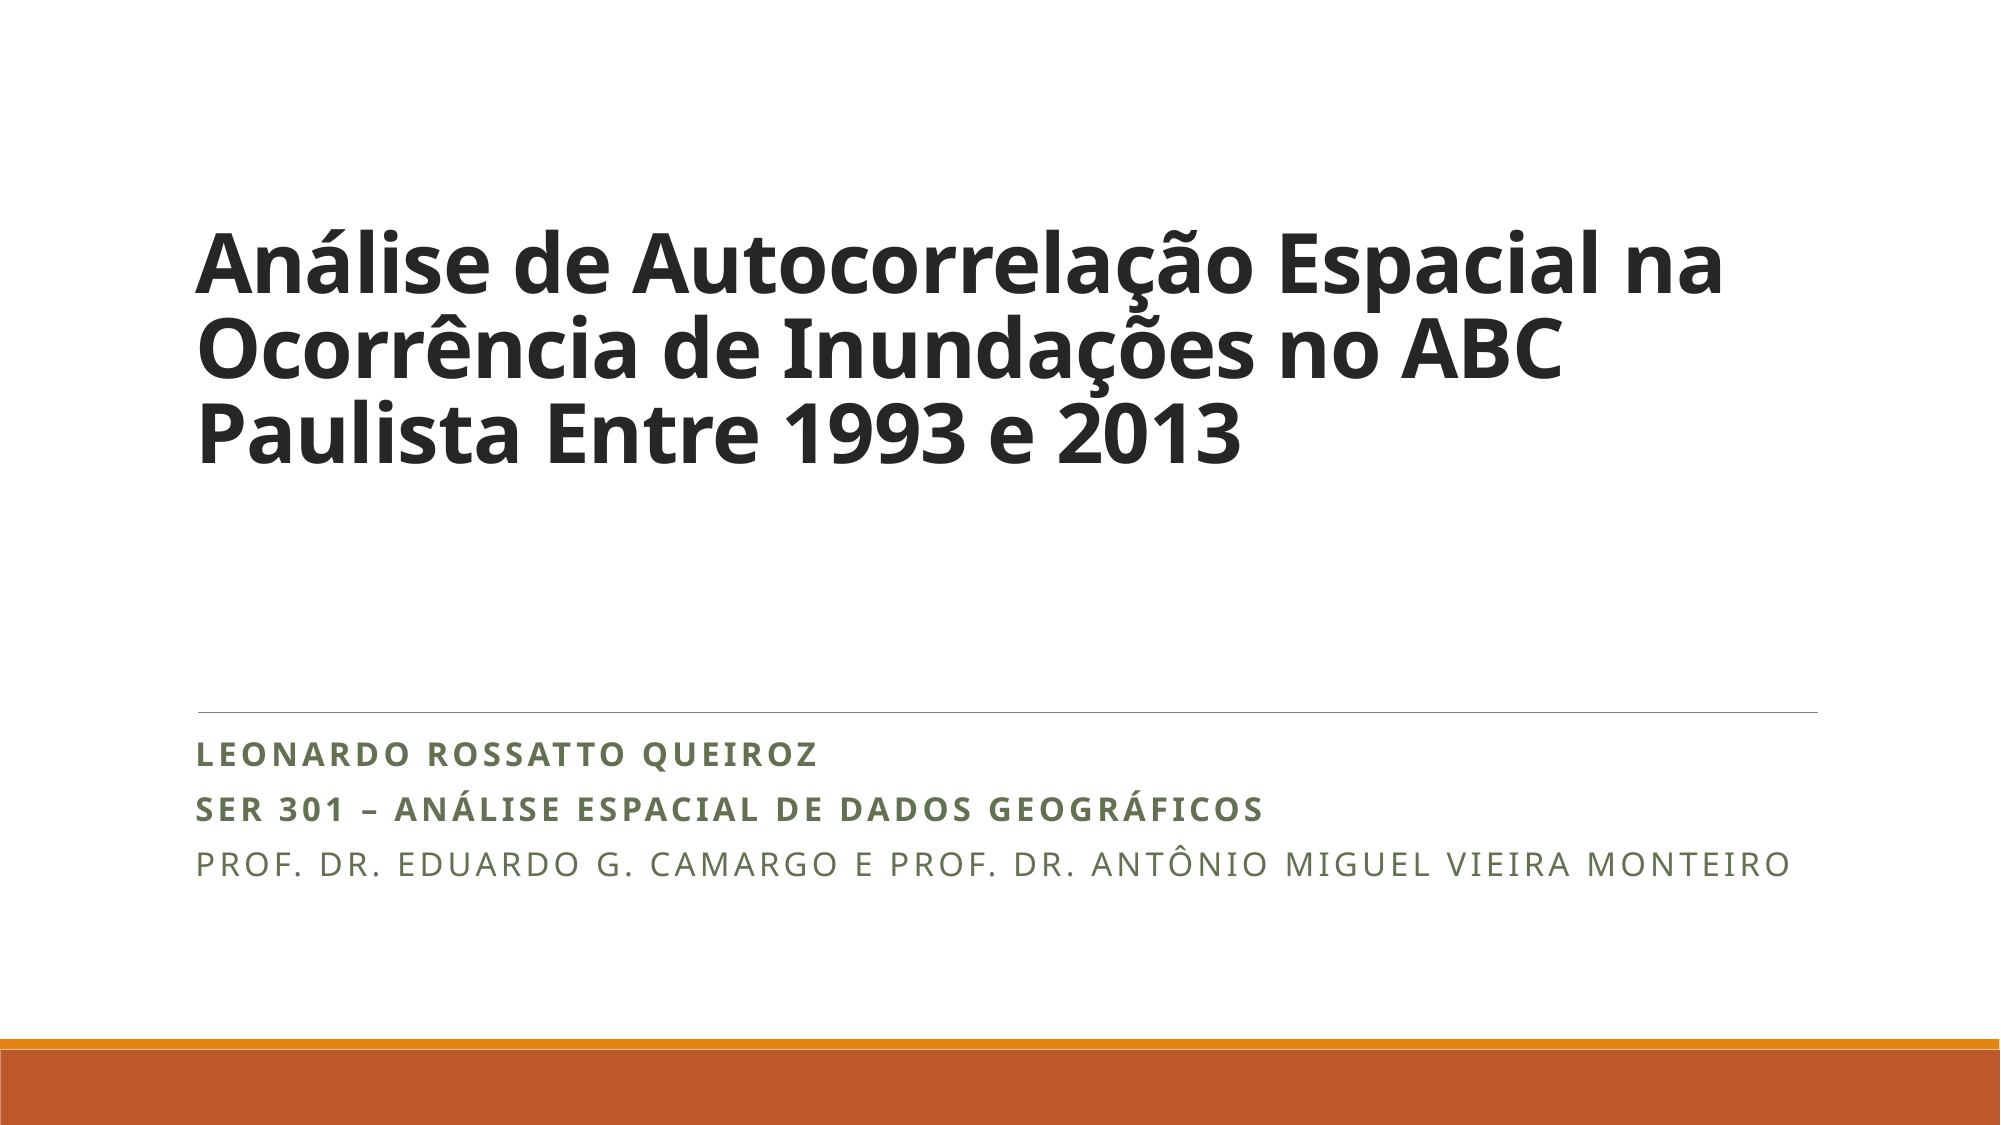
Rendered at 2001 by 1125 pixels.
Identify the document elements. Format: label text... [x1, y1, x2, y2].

subtitle Leonardo Rossatto Queiroz SER 301 – Análise Espacial de Dados Geográficos Prof. Dr. Eduardo G. Camargo e Prof. Dr. Antônio Miguel Vieira Monteiro [180, 730, 1831, 919]
title Análise de Autocorrelação Espacial na Ocorrência de Inundações no ABC Paulista Entre 1993 e 2013 [180, 124, 1830, 488]
